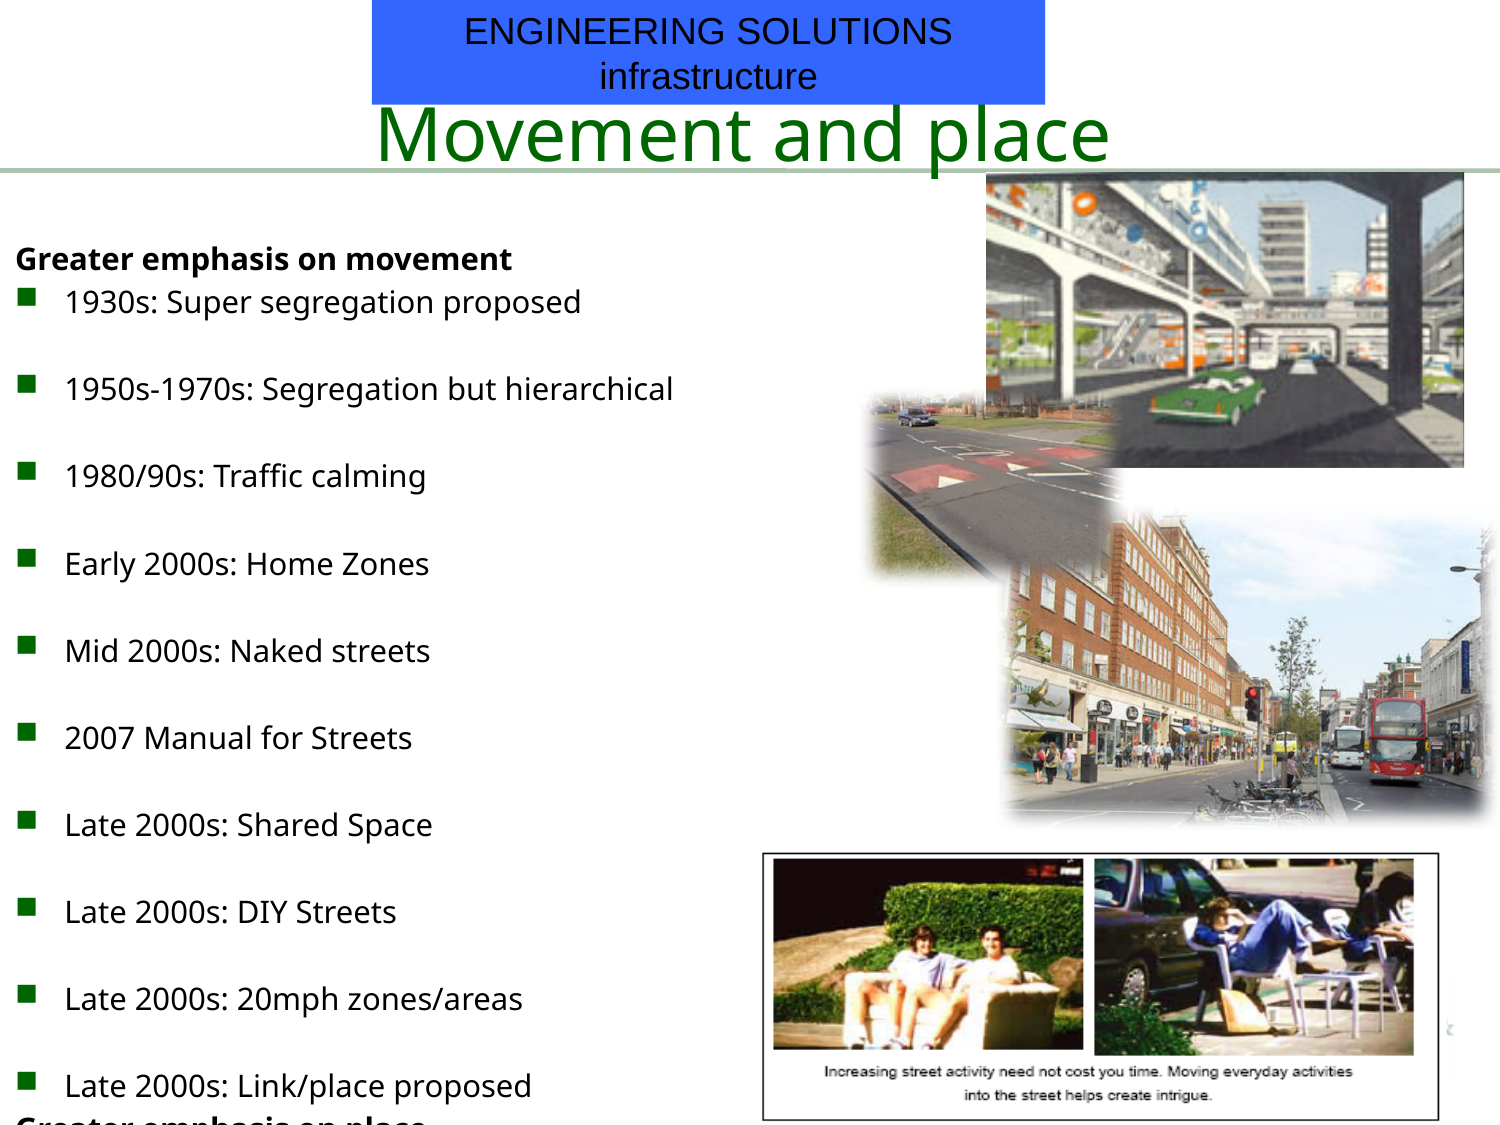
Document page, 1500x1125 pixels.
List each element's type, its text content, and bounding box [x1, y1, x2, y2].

title Movement and place [115, 37, 1391, 226]
picture [856, 172, 1500, 832]
list Greater emphasis on movement 1930s: Super segregation proposed 1950s-1970s: Segregation but hierarchical 1980/90s: Traffic calming Early 2000s: Home Zones Mid 2000s: Naked streets 2007 Manual for Streets Late 2000s: Shared Space Late 2000s: DIY Streets Late 2000s: 20mph zones/areas Late 2000s: Link/place proposed Greater emphasis on place [0, 231, 951, 1125]
picture [761, 850, 1455, 1125]
text_box ENGINEERING SOLUTIONS infrastructure [371, 0, 1046, 105]
